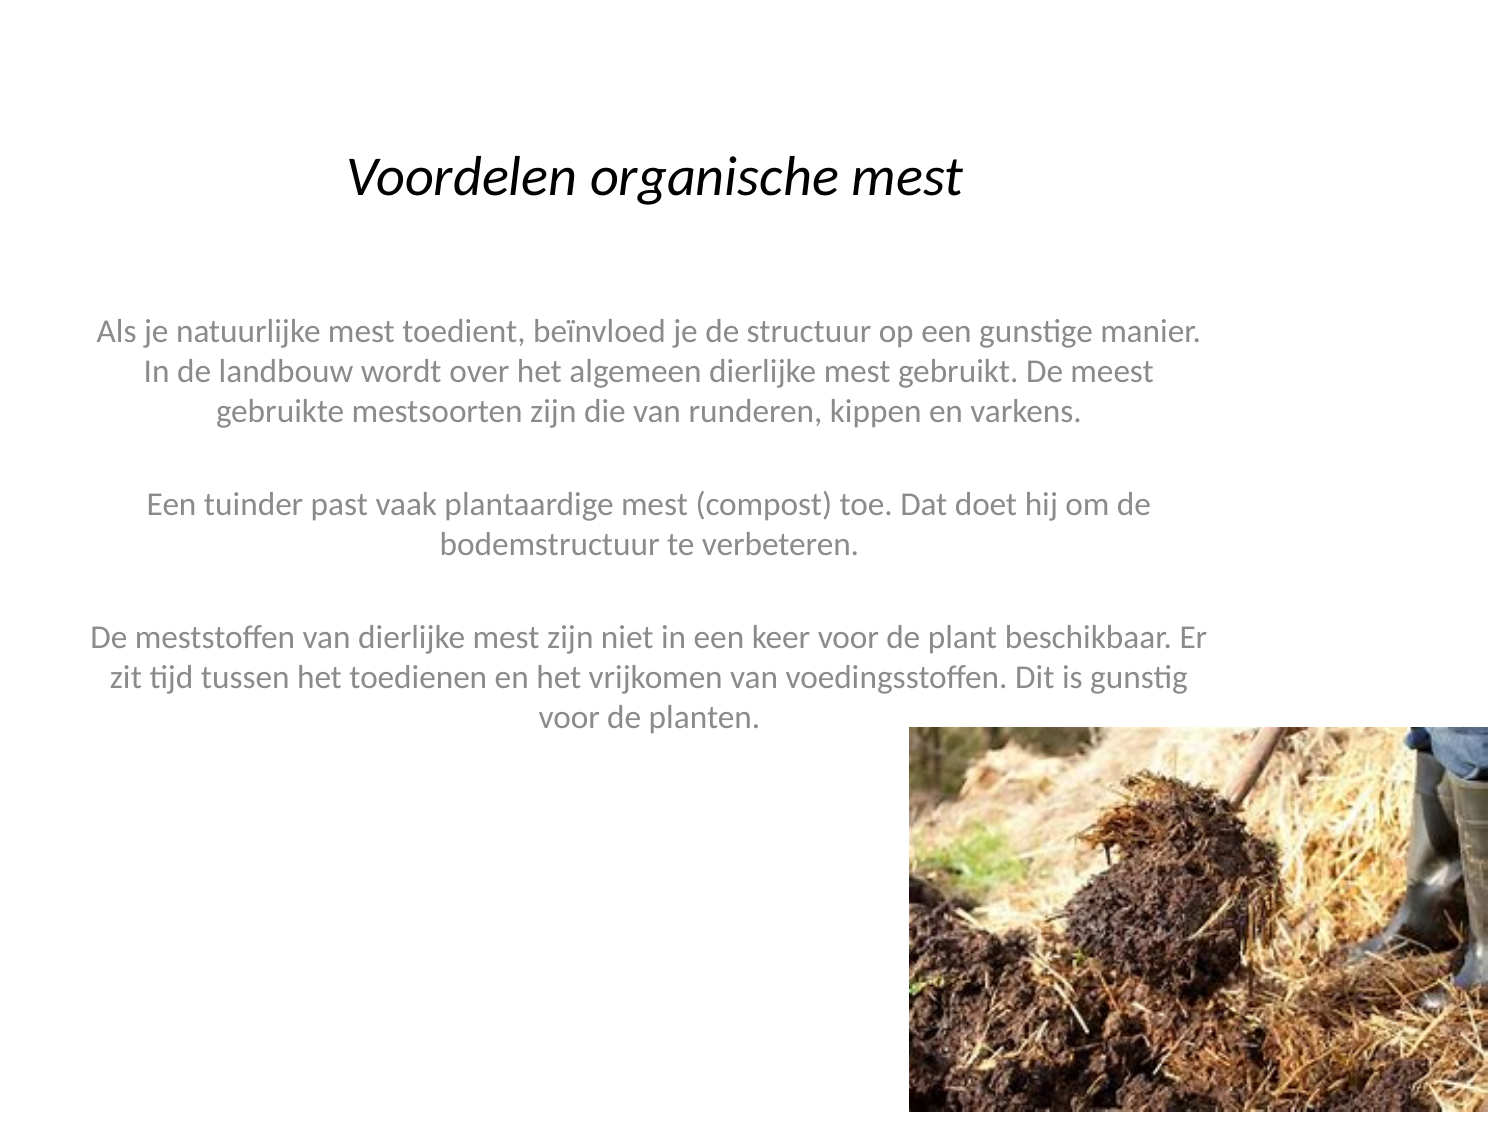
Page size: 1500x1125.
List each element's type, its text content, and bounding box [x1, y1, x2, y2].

picture [909, 727, 1489, 1112]
subtitle Als je natuurlijke mest toedient, beïnvloed je de structuur op een gunstige manier. In de landbouw wordt over het algemeen dierlijke mest gebruikt. De meest gebruikte mestsoorten zijn die van runderen, kippen en varkens. Een tuinder past vaak plantaardige mest (compost) toe. Dat doet hij om de bodemstructuur te verbeteren. De meststoffen van dierlijke mest zijn niet in een keer voor de plant beschikbaar. Er zit tijd tussen het toedienen en het vrijkomen van voedingsstoffen. Dit is gunstig voor de planten. [64, 255, 1235, 882]
title Voordelen organische mest [112, 101, 1199, 244]
